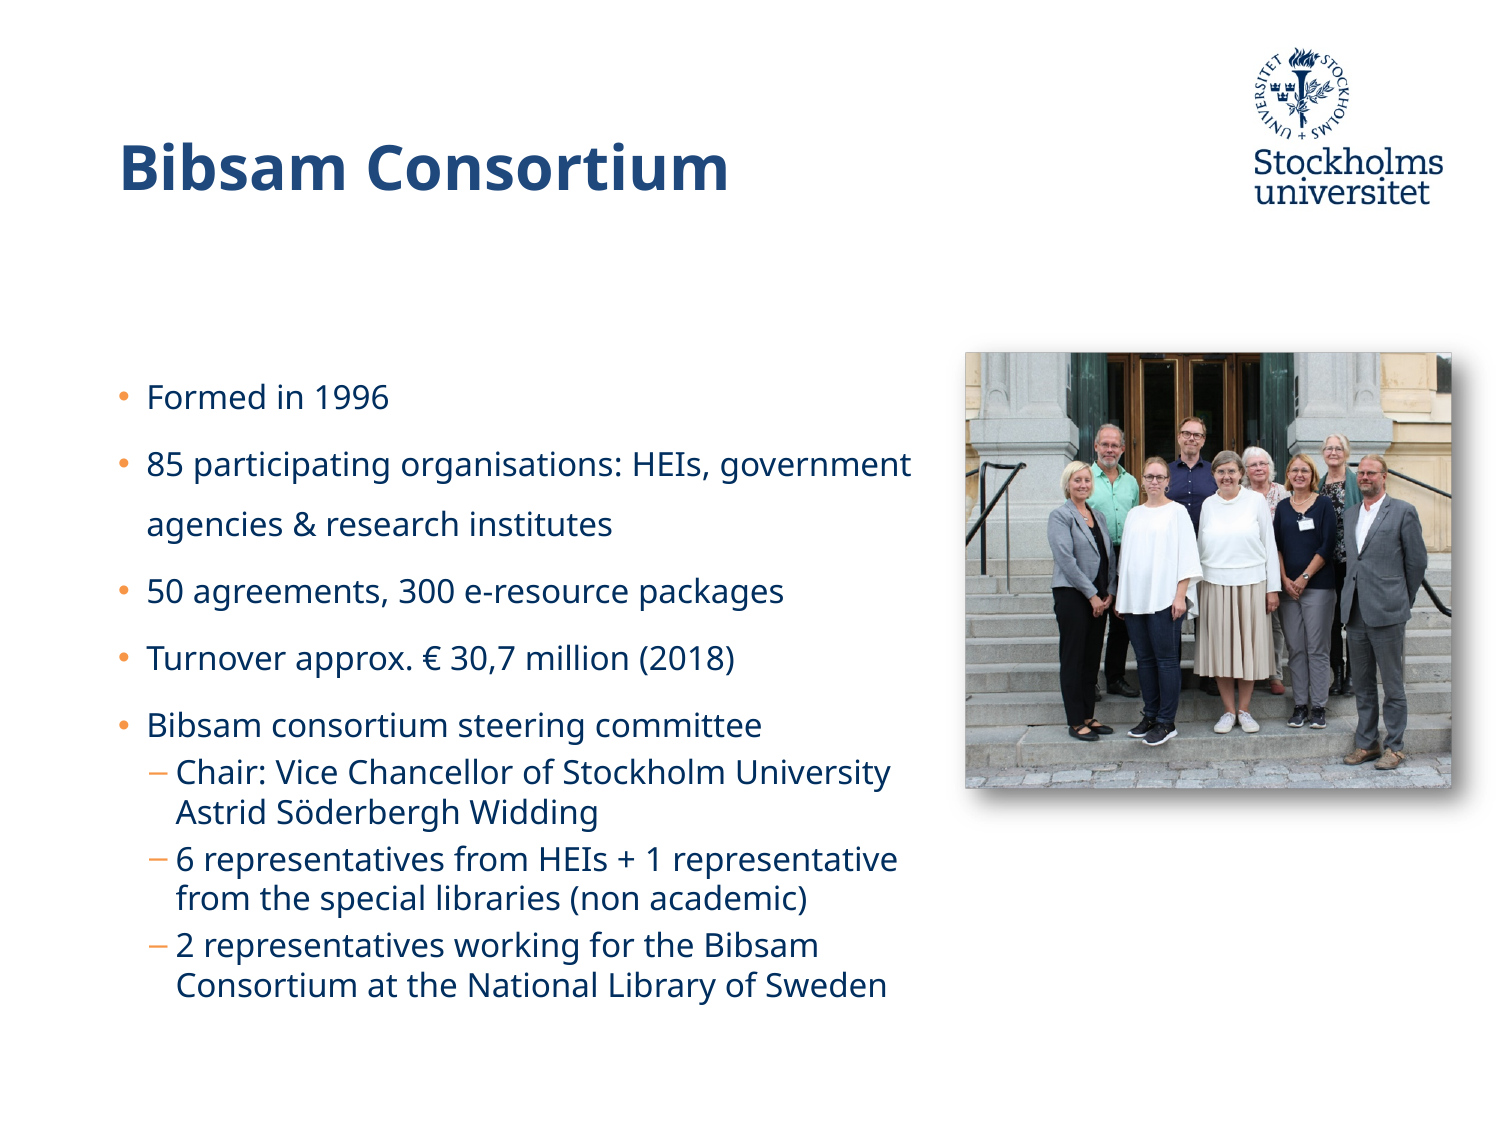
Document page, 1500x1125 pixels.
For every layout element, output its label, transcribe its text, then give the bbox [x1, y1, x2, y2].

picture [940, 327, 1500, 837]
picture [1253, 47, 1443, 213]
list Formed in 1996 85 participating organisations: HEIs, government agencies & research institutes 50 agreements, 300 e-resource packages Turnover approx. € 30,7 million (2018) Bibsam consortium steering committee Chair: Vice Chancellor of Stockholm University Astrid Söderbergh Widding 6 representatives from HEIs + 1 representative from the special libraries (non academic) 2 representatives working for the Bibsam Consortium at the National Library of Sweden [103, 347, 963, 1083]
title Bibsam Consortium [103, 120, 791, 250]
